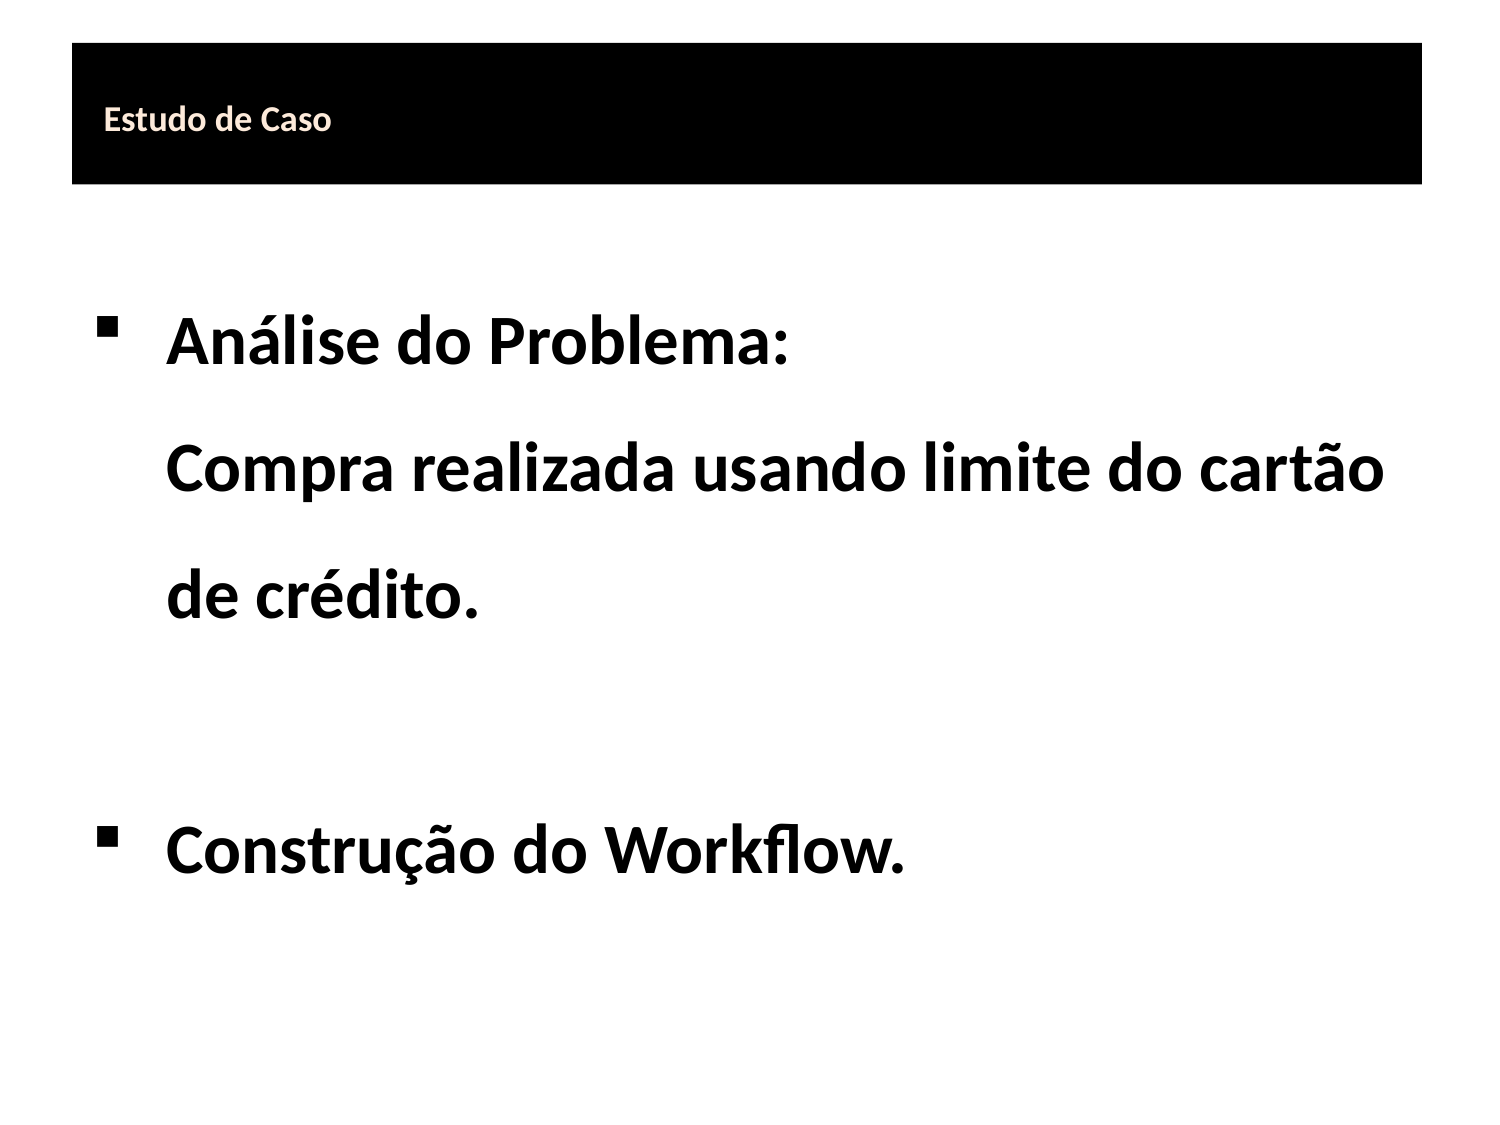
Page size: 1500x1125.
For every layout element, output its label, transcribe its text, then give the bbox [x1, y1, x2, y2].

title Estudo de Caso [72, 42, 1422, 185]
text_box Análise do Problema: Compra realizada usando limite do cartão de crédito. Construção do Workflow. [76, 243, 1424, 941]
